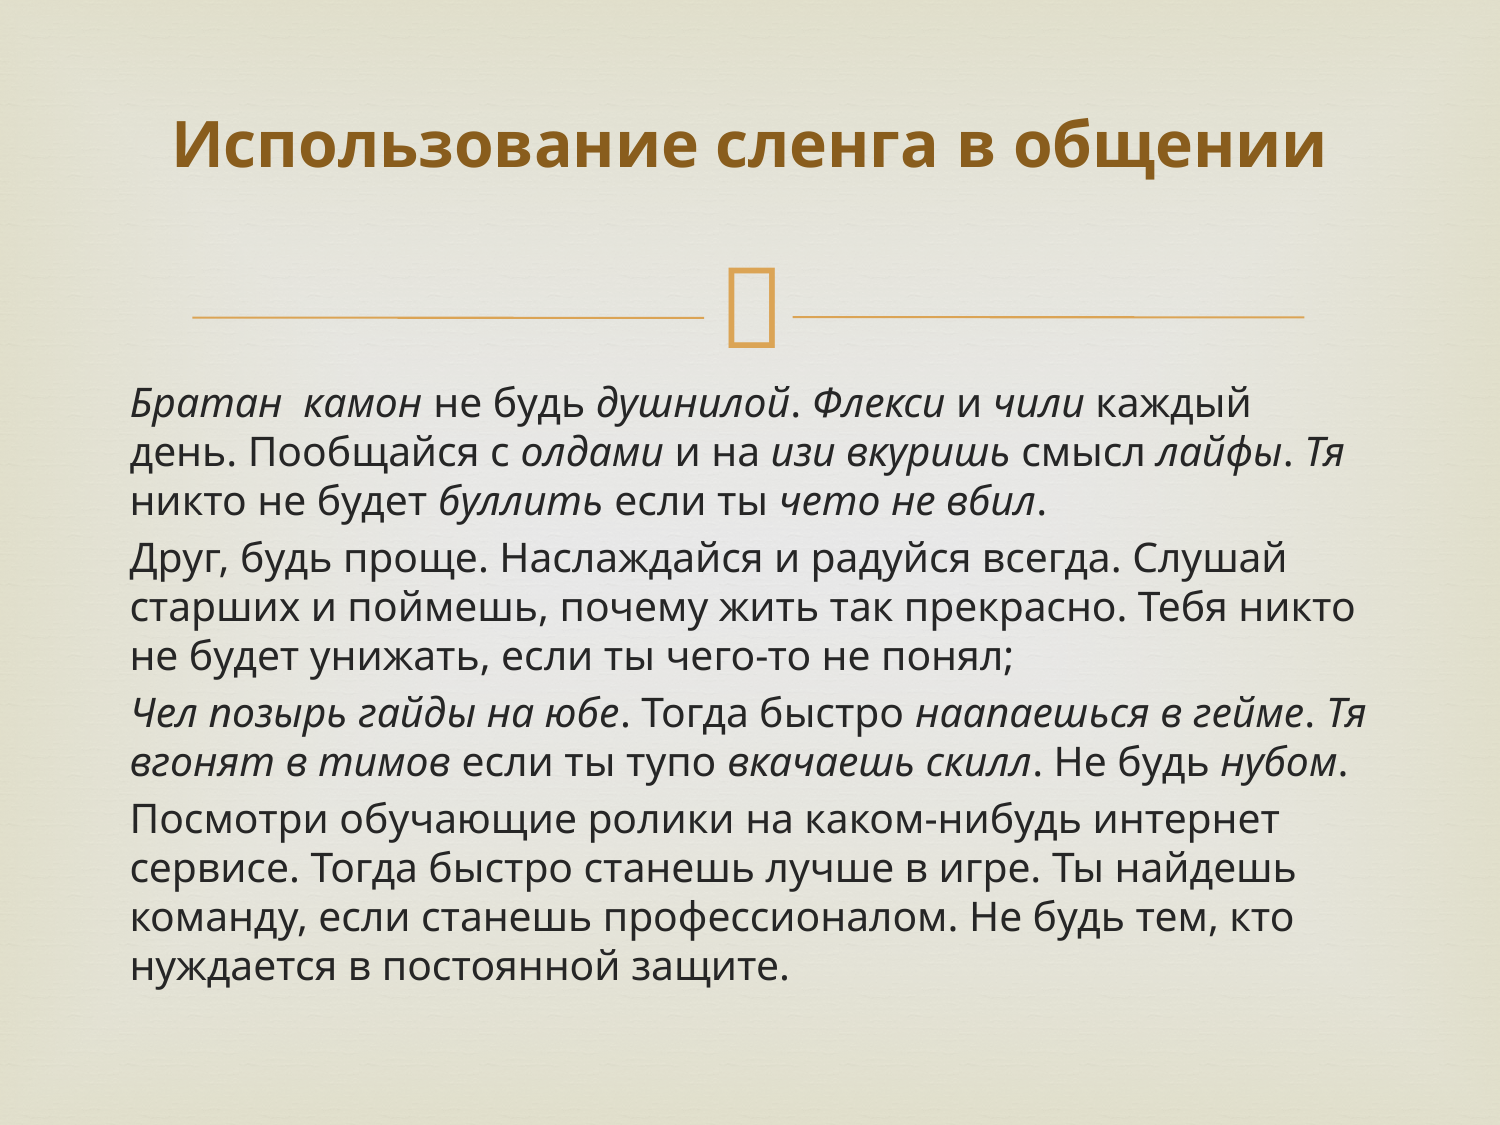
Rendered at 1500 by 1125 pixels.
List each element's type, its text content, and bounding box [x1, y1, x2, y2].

list Братан камон не будь душнилой. Флекси и чили каждый день. Пообщайся с олдами и на изи вкуришь смысл лайфы. Тя никто не будет буллить если ты чето не вбил. Друг, будь проще. Наслаждайся и радуйся всегда. Слушай старших и поймешь, почему жить так прекрасно. Тебя никто не будет унижать, если ты чего-то не понял; Чел позырь гайды на юбе. Тогда быстро наапаешься в гейме. Тя вгонят в тимов если ты тупо вкачаешь скилл. Не будь нубом. Посмотри обучающие ролики на каком-нибудь интернет сервисе. Тогда быстро станешь лучше в игре. Ты найдешь команду, если станешь профессионалом. Не будь тем, кто нуждается в постоянной защите. [114, 368, 1386, 1005]
title Использование сленга в общении [112, 93, 1386, 267]
